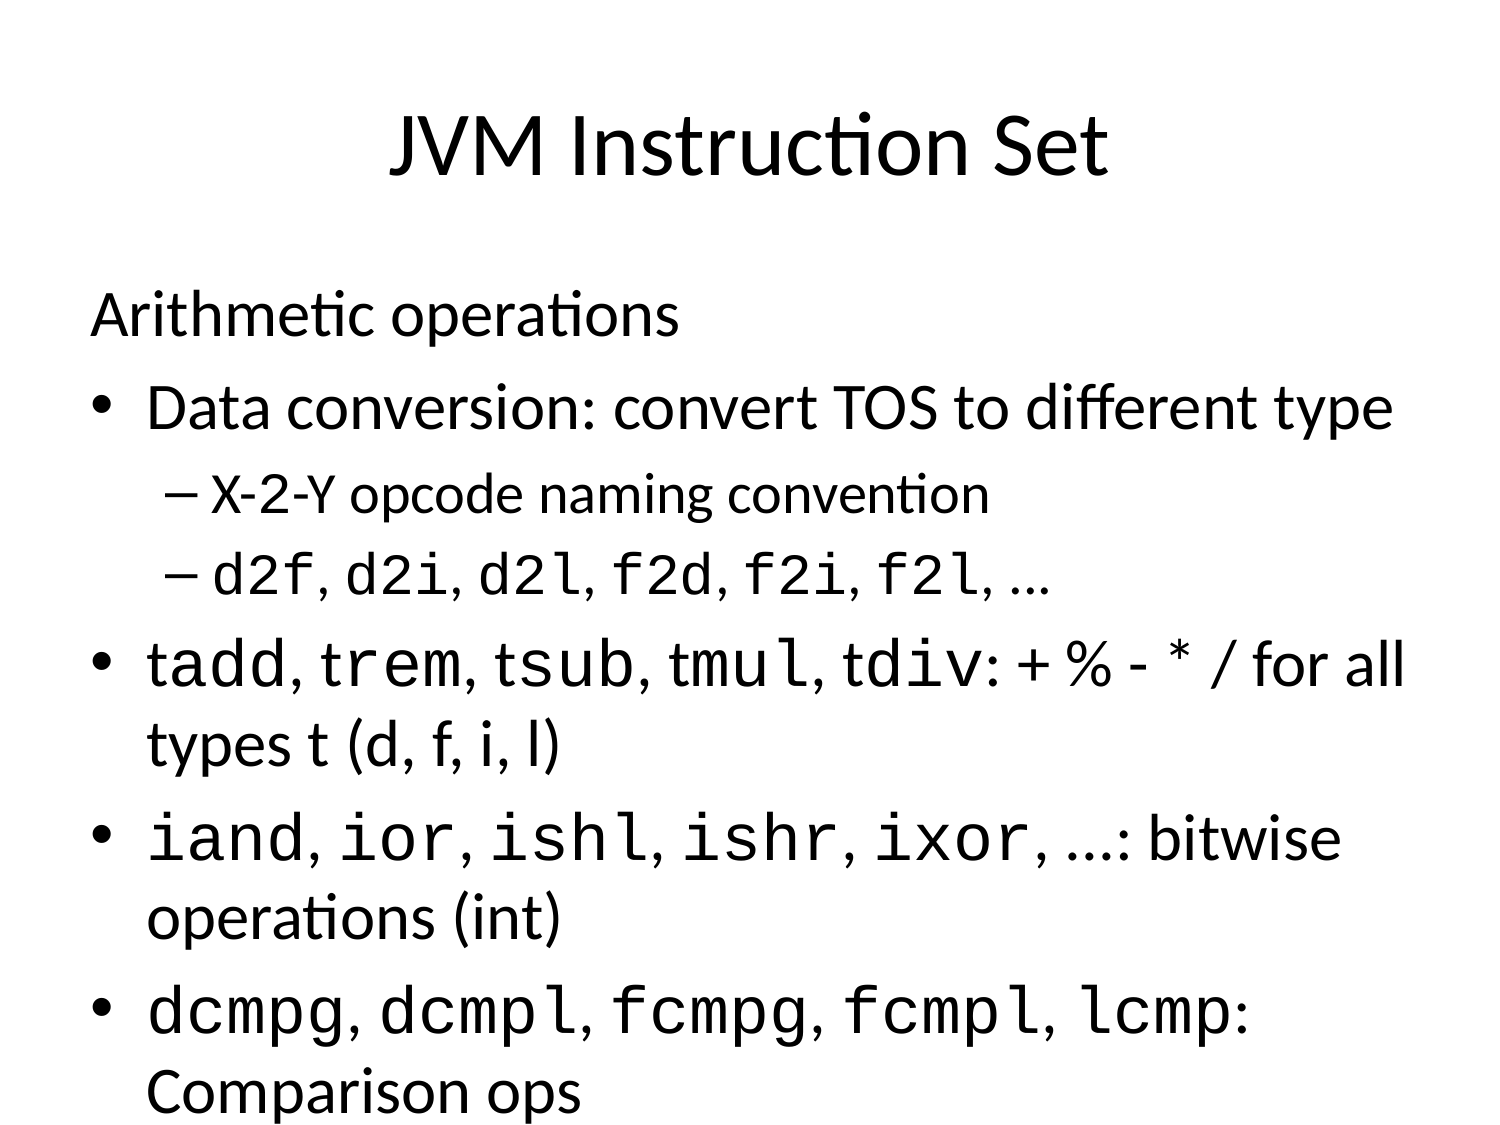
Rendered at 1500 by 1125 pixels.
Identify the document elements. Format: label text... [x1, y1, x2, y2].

list Arithmetic operations Data conversion: convert TOS to different type X-2-Y opcode naming convention d2f, d2i, d2l, f2d, f2i, f2l, ... tadd, trem, tsub, tmul, tdiv: + % - * / for all types t (d, f, i, l) iand, ior, ishl, ishr, ixor, ...: bitwise operations (int) dcmpg, dcmpl, fcmpg, fcmpl, lcmp: Comparison ops [75, 262, 1425, 1005]
title JVM Instruction Set [75, 45, 1425, 233]
